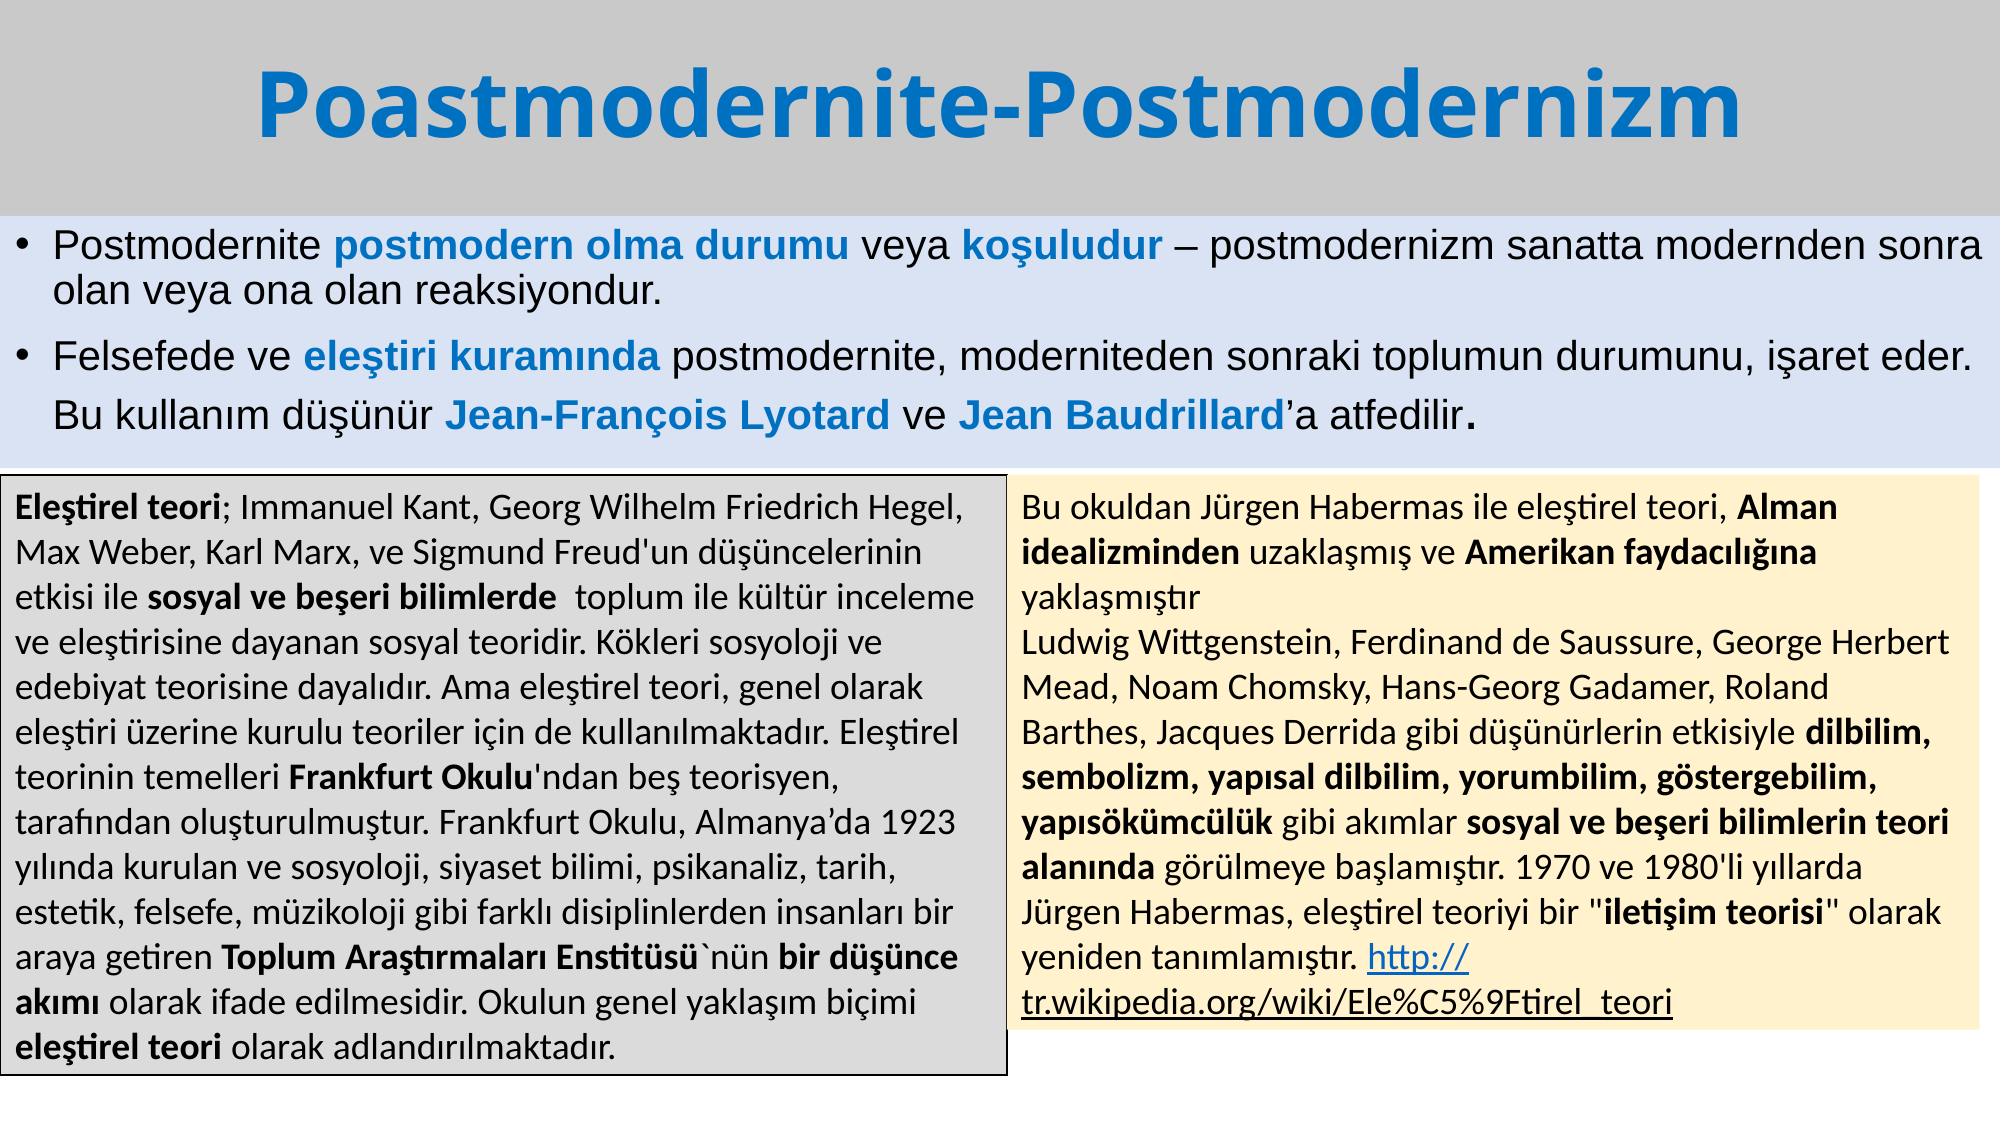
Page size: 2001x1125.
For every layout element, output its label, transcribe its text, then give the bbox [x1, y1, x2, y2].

text_box Eleştirel teori; Immanuel Kant, Georg Wilhelm Friedrich Hegel, Max Weber, Karl Marx, ve Sigmund Freud'un düşüncelerinin etkisi ile sosyal ve beşeri bilimlerde toplum ile kültür inceleme ve eleştirisine dayanan sosyal teoridir. Kökleri sosyoloji ve edebiyat teorisine dayalıdır. Ama eleştirel teori, genel olarak eleştiri üzerine kurulu teoriler için de kullanılmaktadır. Eleştirel teorinin temelleri Frankfurt Okulu'ndan beş teorisyen, tarafından oluşturulmuştur. Frankfurt Okulu, Almanya’da 1923 yılında kurulan ve sosyoloji, siyaset bilimi, psikanaliz, tarih, estetik, felsefe, müzikoloji gibi farklı disiplinlerden insanları bir araya getiren Toplum Araştırmaları Enstitüsü`nün bir düşünce akımı olarak ifade edilmesidir. Okulun genel yaklaşım biçimi eleştirel teori olarak adlandırılmaktadır. [0, 474, 1008, 1076]
list Postmodernite postmodern olma durumu veya koşuludur – postmodernizm sanatta modernden sonra olan veya ona olan reaksiyondur. Felsefede ve eleştiri kuramında postmodernite, moderniteden sonraki toplumun durumunu, işaret eder. Bu kullanım düşünür Jean-François Lyotard ve Jean Baudrillard’a atfedilir. [0, 215, 2000, 469]
text_box Bu okuldan Jürgen Habermas ile eleştirel teori, Alman idealizminden uzaklaşmış ve Amerikan faydacılığına yaklaşmıştır Ludwig Wittgenstein, Ferdinand de Saussure, George Herbert Mead, Noam Chomsky, Hans-Georg Gadamer, Roland Barthes, Jacques Derrida gibi düşünürlerin etkisiyle dilbilim, sembolizm, yapısal dilbilim, yorumbilim, göstergebilim, yapısökümcülük gibi akımlar sosyal ve beşeri bilimlerin teori alanında görülmeye başlamıştır. 1970 ve 1980'li yıllarda Jürgen Habermas, eleştirel teoriyi bir "iletişim teorisi" olarak yeniden tanımlamıştır. http://tr.wikipedia.org/wiki/Ele%C5%9Ftirel_teori [1006, 474, 1980, 1030]
title Poastmodernite-Postmodernizm [0, 0, 2000, 215]
